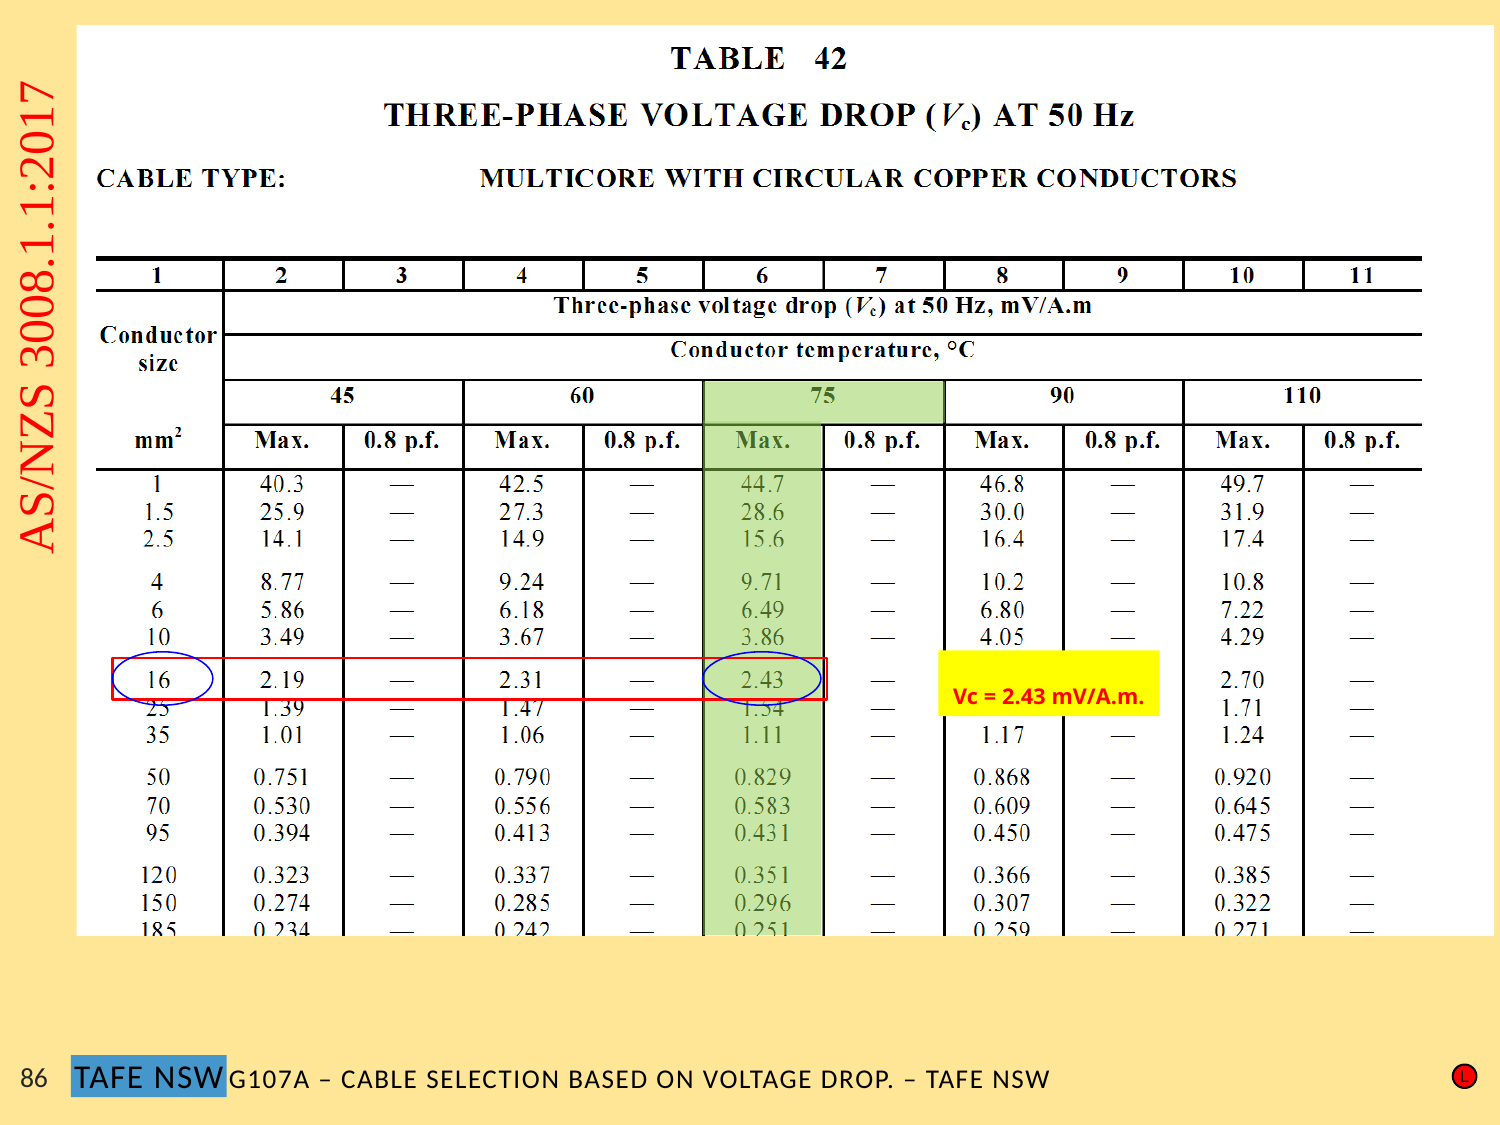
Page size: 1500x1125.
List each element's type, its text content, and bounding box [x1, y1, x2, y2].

text_box L [1452, 1064, 1477, 1088]
slide_number 86 [19, 1057, 95, 1093]
picture [76, 24, 1495, 936]
